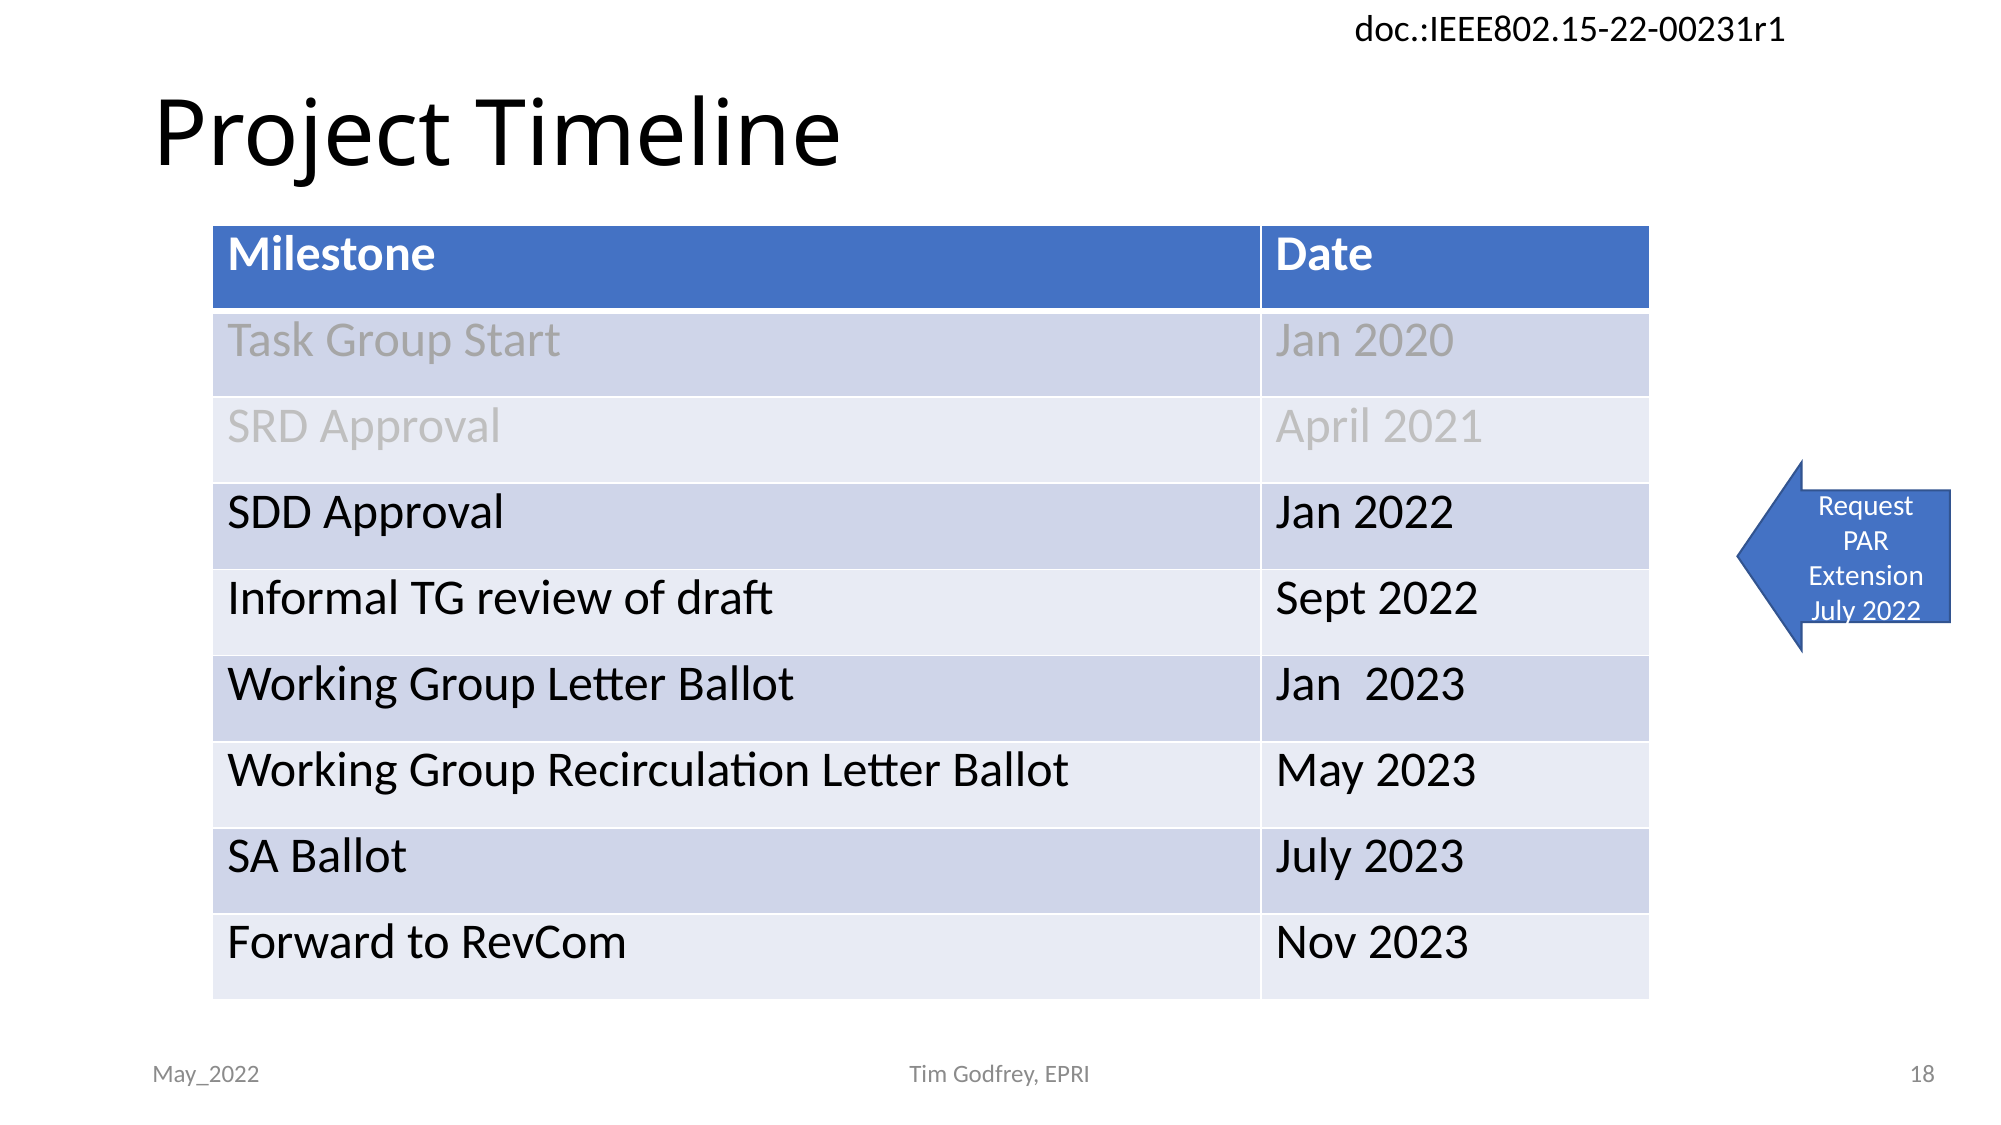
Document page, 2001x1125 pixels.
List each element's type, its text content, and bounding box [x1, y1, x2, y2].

table_cell Task Group Start [213, 314, 1260, 396]
table_header Date [1262, 226, 1649, 308]
table_cell SDD Approval [213, 484, 1260, 569]
table_cell Jan 2022 [1262, 484, 1649, 569]
table_cell Working Group Recirculation Letter Ballot [213, 743, 1260, 827]
footer Tim Godfrey, EPRI [662, 1042, 1338, 1103]
table_cell April 2021 [1262, 398, 1649, 482]
table_cell Nov 2023 [1262, 915, 1649, 999]
table_cell Sept 2022 [1262, 570, 1649, 655]
table_header Milestone [213, 226, 1260, 308]
table_cell May 2023 [1262, 743, 1649, 827]
table_cell Jan 2023 [1262, 656, 1649, 741]
table_cell Informal TG review of draft [213, 570, 1260, 655]
slide_number 18 [1462, 1042, 1950, 1103]
table_cell Forward to RevCom [213, 915, 1260, 999]
text_box Request PAR Extension July 2022 [1736, 459, 1951, 654]
table_cell July 2023 [1262, 829, 1649, 913]
table_cell SA Ballot [213, 829, 1260, 913]
table_cell Working Group Letter Ballot [213, 656, 1260, 741]
title Project Timeline [137, 59, 1863, 213]
table_cell SRD Approval [213, 398, 1260, 482]
slide_number May_2022 [137, 1042, 588, 1103]
table_cell Jan 2020 [1262, 314, 1649, 396]
